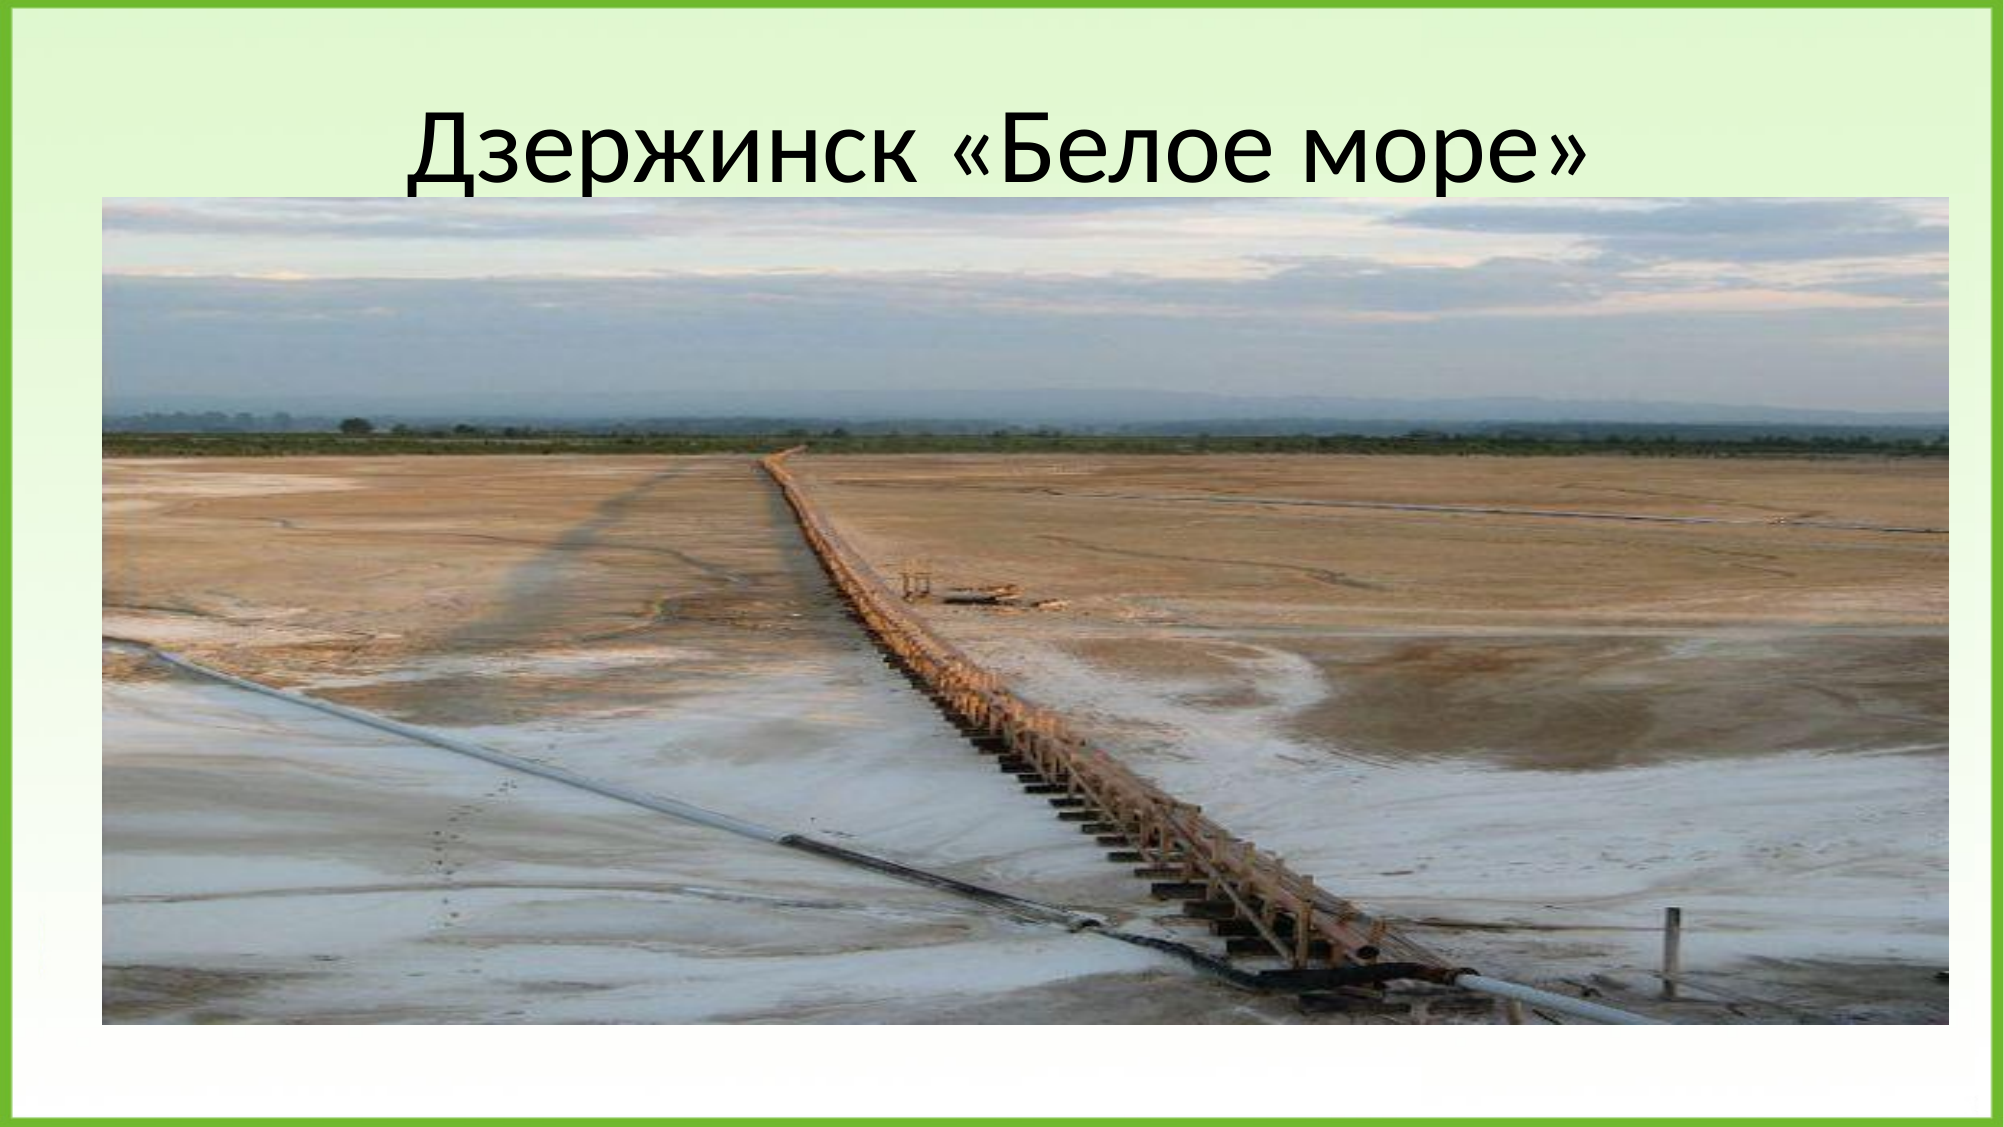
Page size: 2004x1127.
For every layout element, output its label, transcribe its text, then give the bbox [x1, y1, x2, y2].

picture [0, 0, 2004, 1127]
title Дзержинск «Белое море» [100, 45, 1904, 197]
